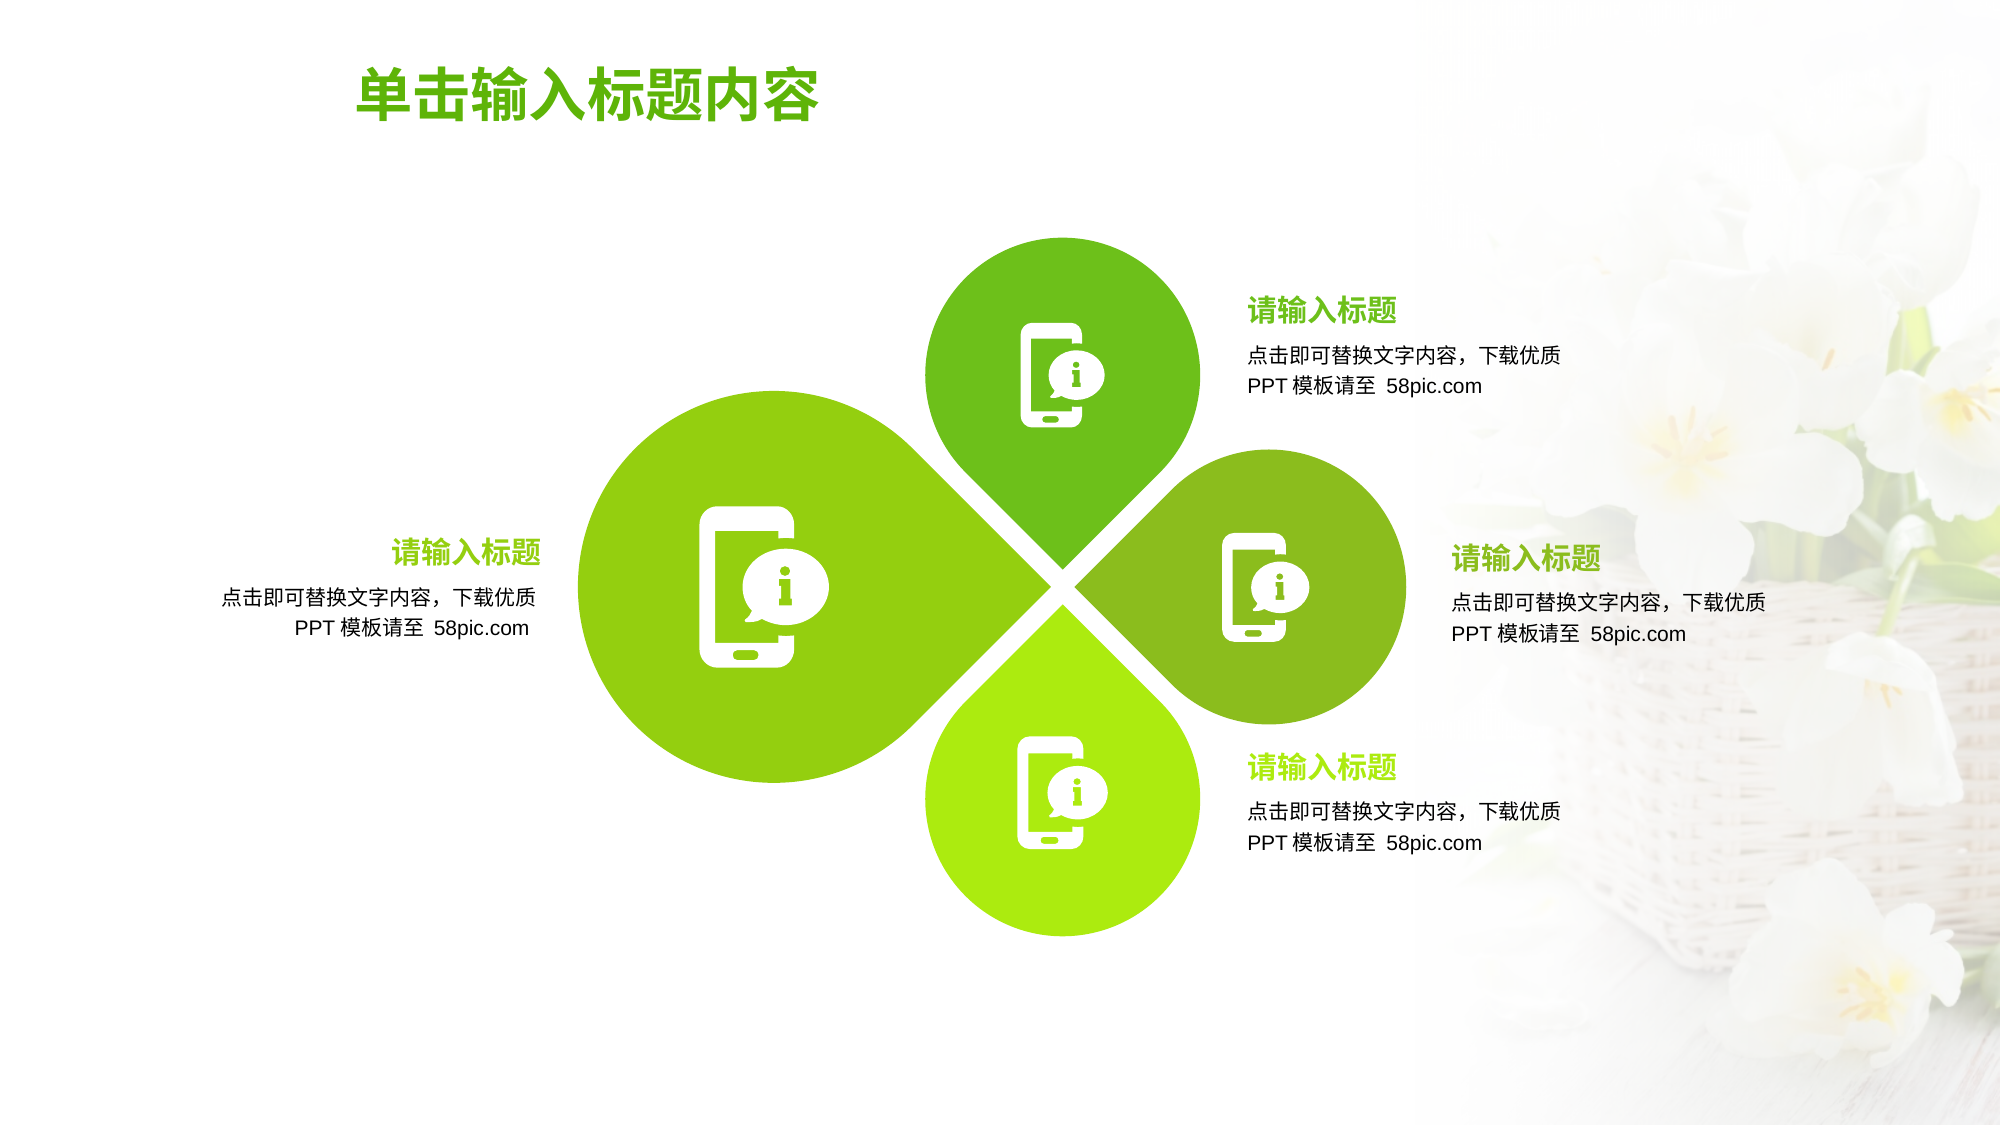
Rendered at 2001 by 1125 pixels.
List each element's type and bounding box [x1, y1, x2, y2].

text_box [200, 237, 1800, 937]
